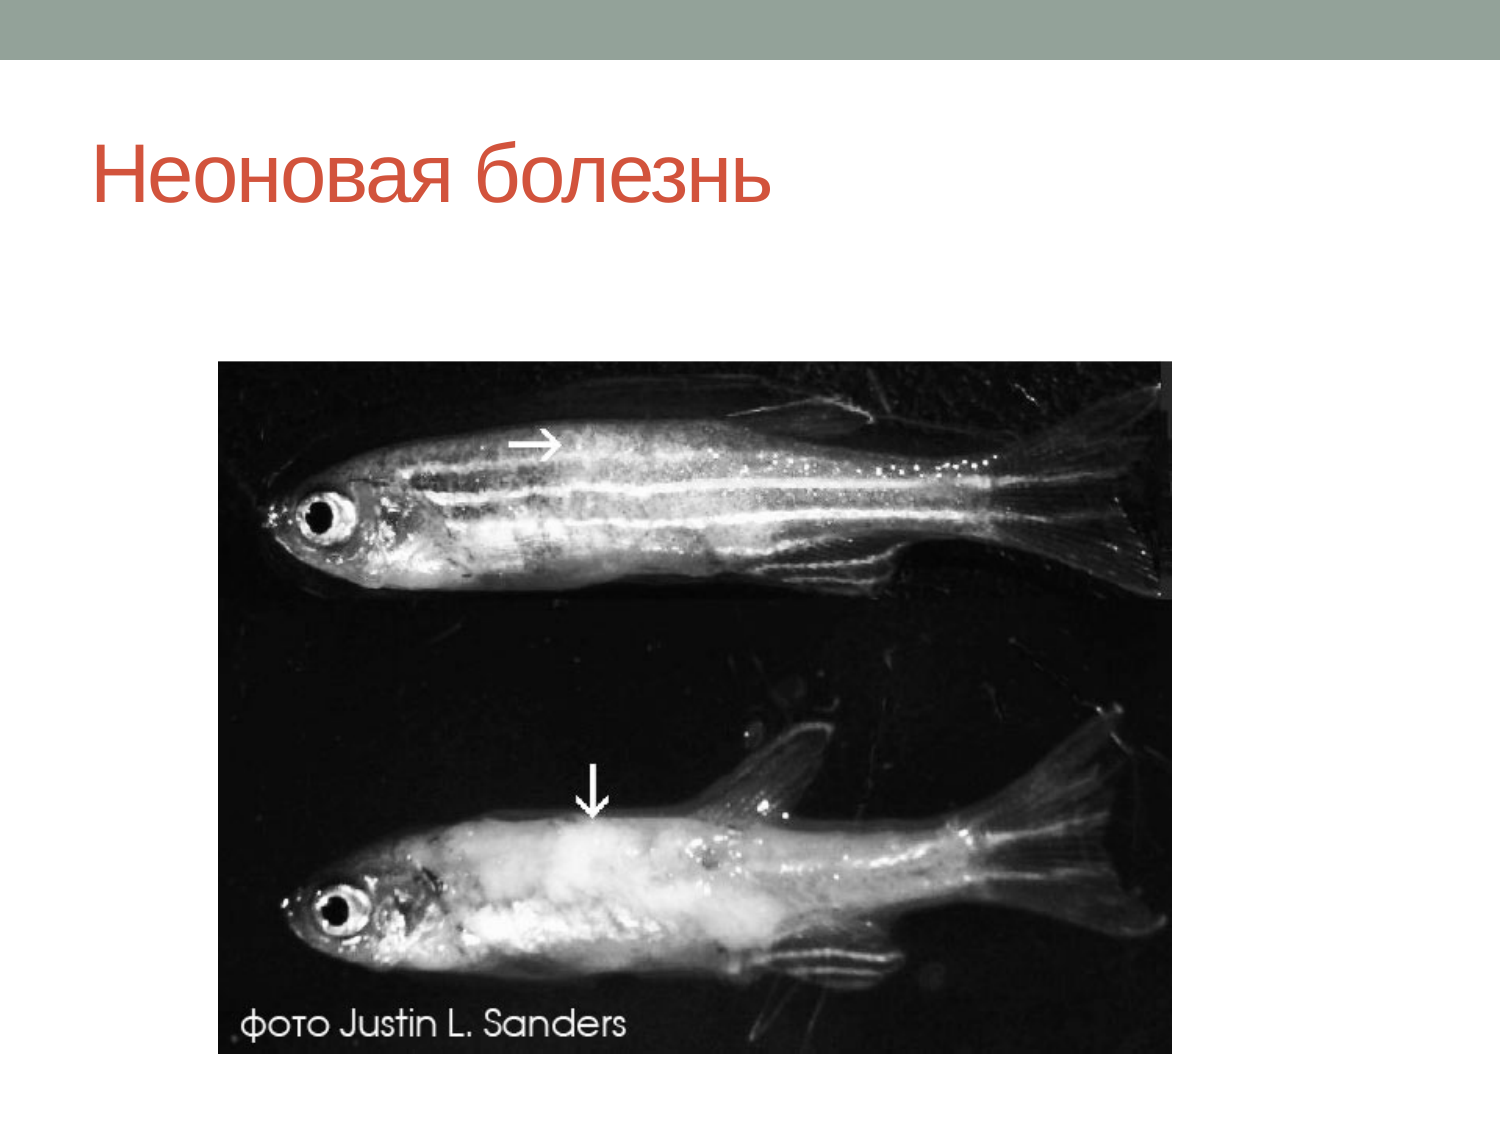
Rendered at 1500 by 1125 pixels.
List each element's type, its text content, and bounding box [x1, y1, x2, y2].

title Неоновая болезнь [75, 87, 1425, 250]
picture [218, 360, 1172, 1054]
